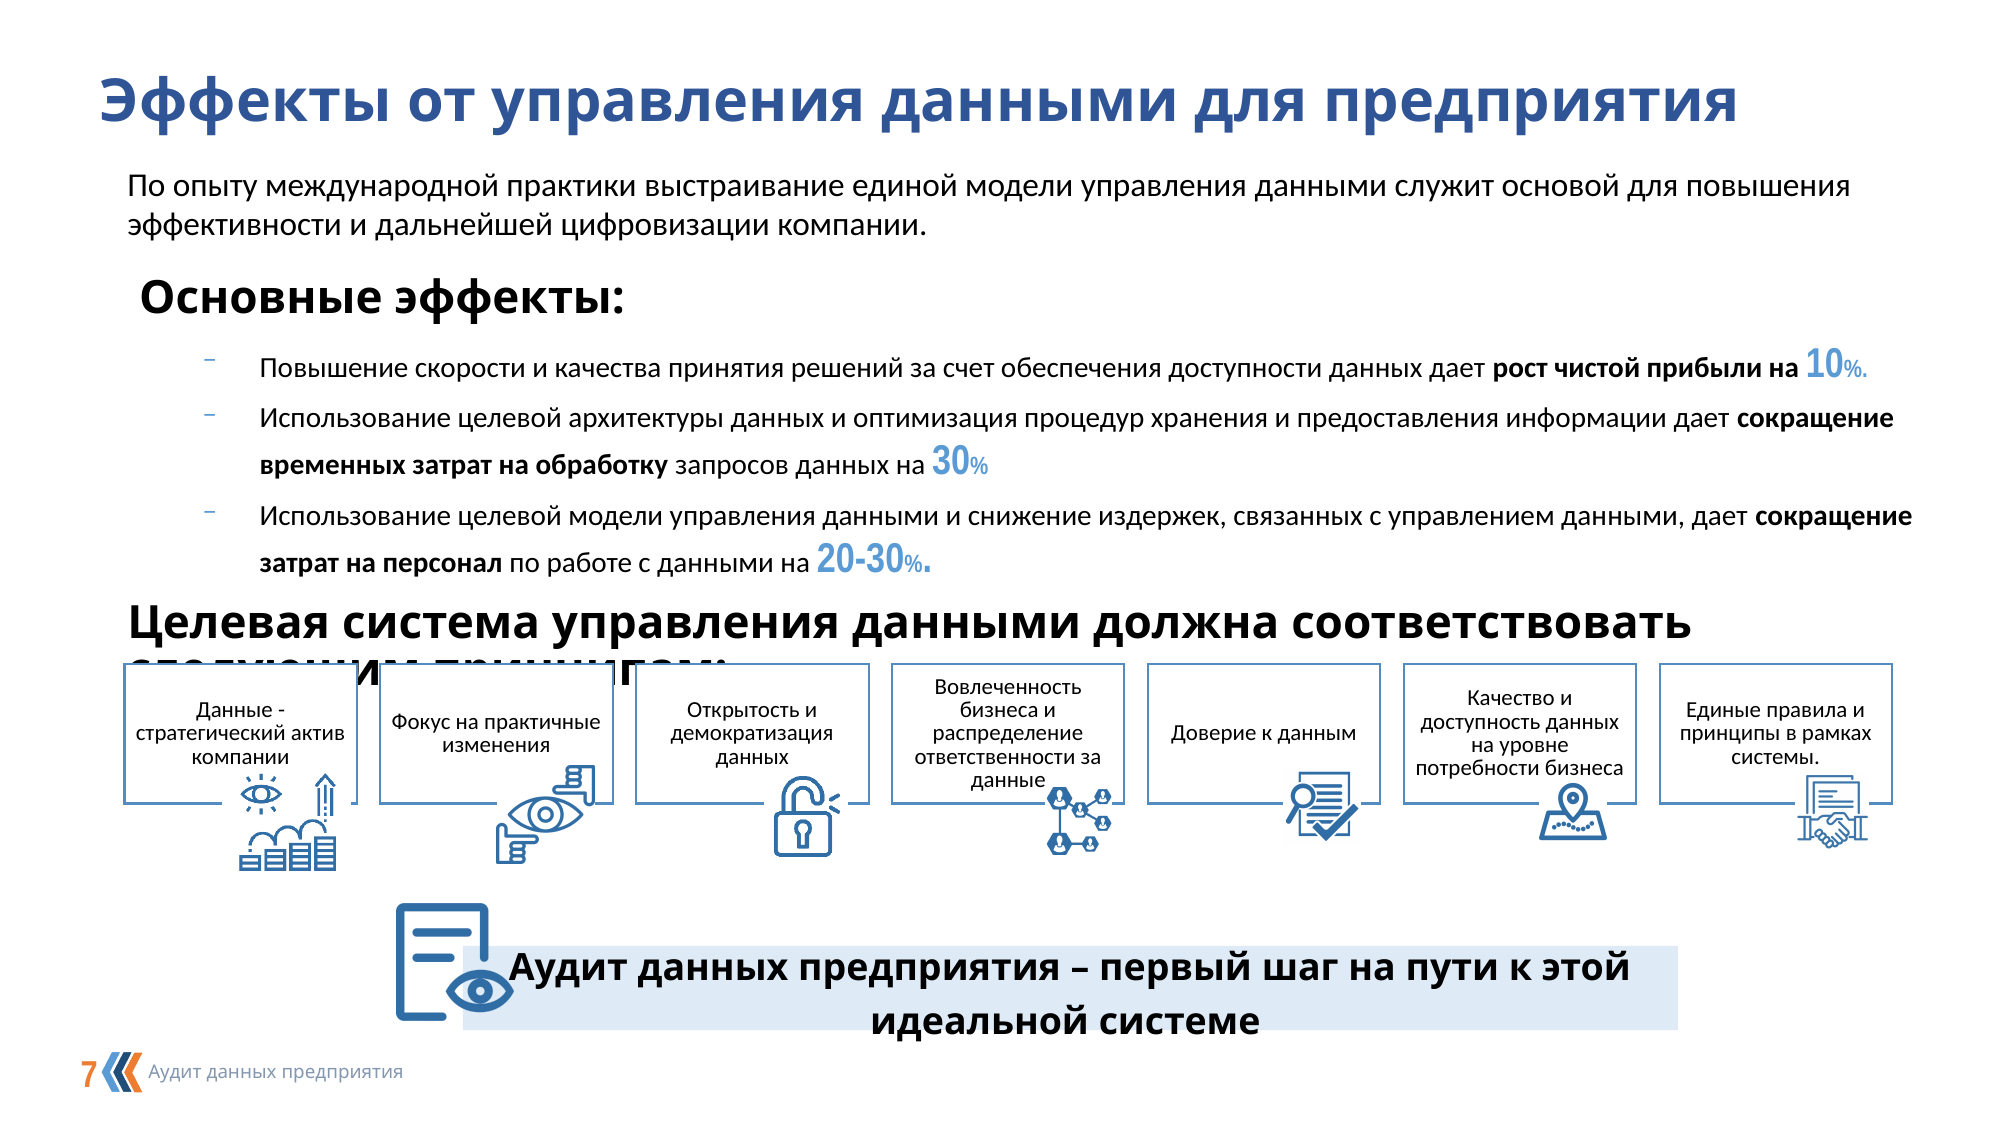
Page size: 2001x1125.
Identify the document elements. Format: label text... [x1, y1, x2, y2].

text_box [124, 664, 1892, 872]
title Эффекты от управления данными для предприятия [69, 32, 1948, 173]
picture [396, 903, 514, 1021]
text_box По опыту международной практики выстраивание единой модели управления данными служит основой для повышения эффективности и дальнейшей цифровизации компании. Основные эффекты: Повышение скорости и качества принятия решений за счет обеспечения доступности данных дает рост чистой прибыли на 10%. Использование целевой архитектуры данных и оптимизация процедур хранения и предоставления информации дает сокращение временных затрат на обработку запросов данных на 30% Использование целевой модели управления данными и снижение издержек, связанных с управлением данными, дает сокращение затрат на персонал по работе с данными на 20-30%. [112, 155, 1948, 589]
slide_number 7 [23, 1042, 113, 1103]
text_box Целевая система управления данными должна соответствовать следующим принципам: [112, 593, 1963, 703]
text_box Аудит данных предприятия – первый шаг на пути к этой идеальной системе [462, 945, 1678, 1031]
